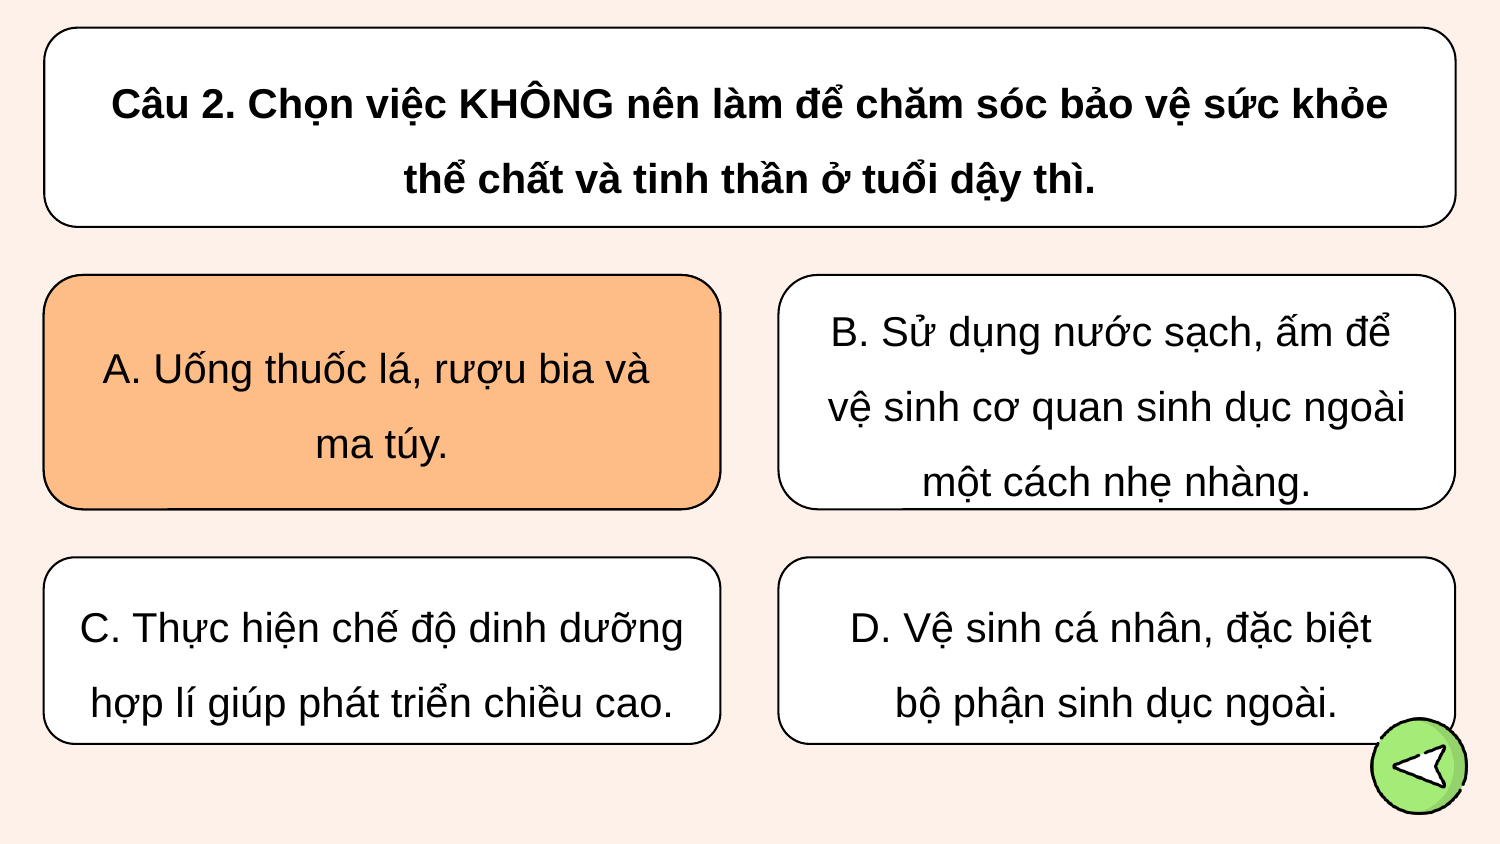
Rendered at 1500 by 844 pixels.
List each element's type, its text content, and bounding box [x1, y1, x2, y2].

text_box A. Uống thuốc lá, rượu bia và ma túy. [41, 272, 723, 512]
text_box B. Sử dụng nước sạch, ấm để vệ sinh cơ quan sinh dục ngoài một cách nhẹ nhàng. [776, 272, 1458, 512]
picture [1370, 717, 1468, 816]
text_box Câu 2. Chọn việc KHÔNG nên làm để chăm sóc bảo vệ sức khỏe thể chất và tinh thần ở tuổi dậy thì. [42, 25, 1458, 229]
text_box C. Thực hiện chế độ dinh dưỡng hợp lí giúp phát triển chiều cao. [41, 555, 723, 747]
text_box D. Vệ sinh cá nhân, đặc biệt bộ phận sinh dục ngoài. [776, 555, 1458, 747]
